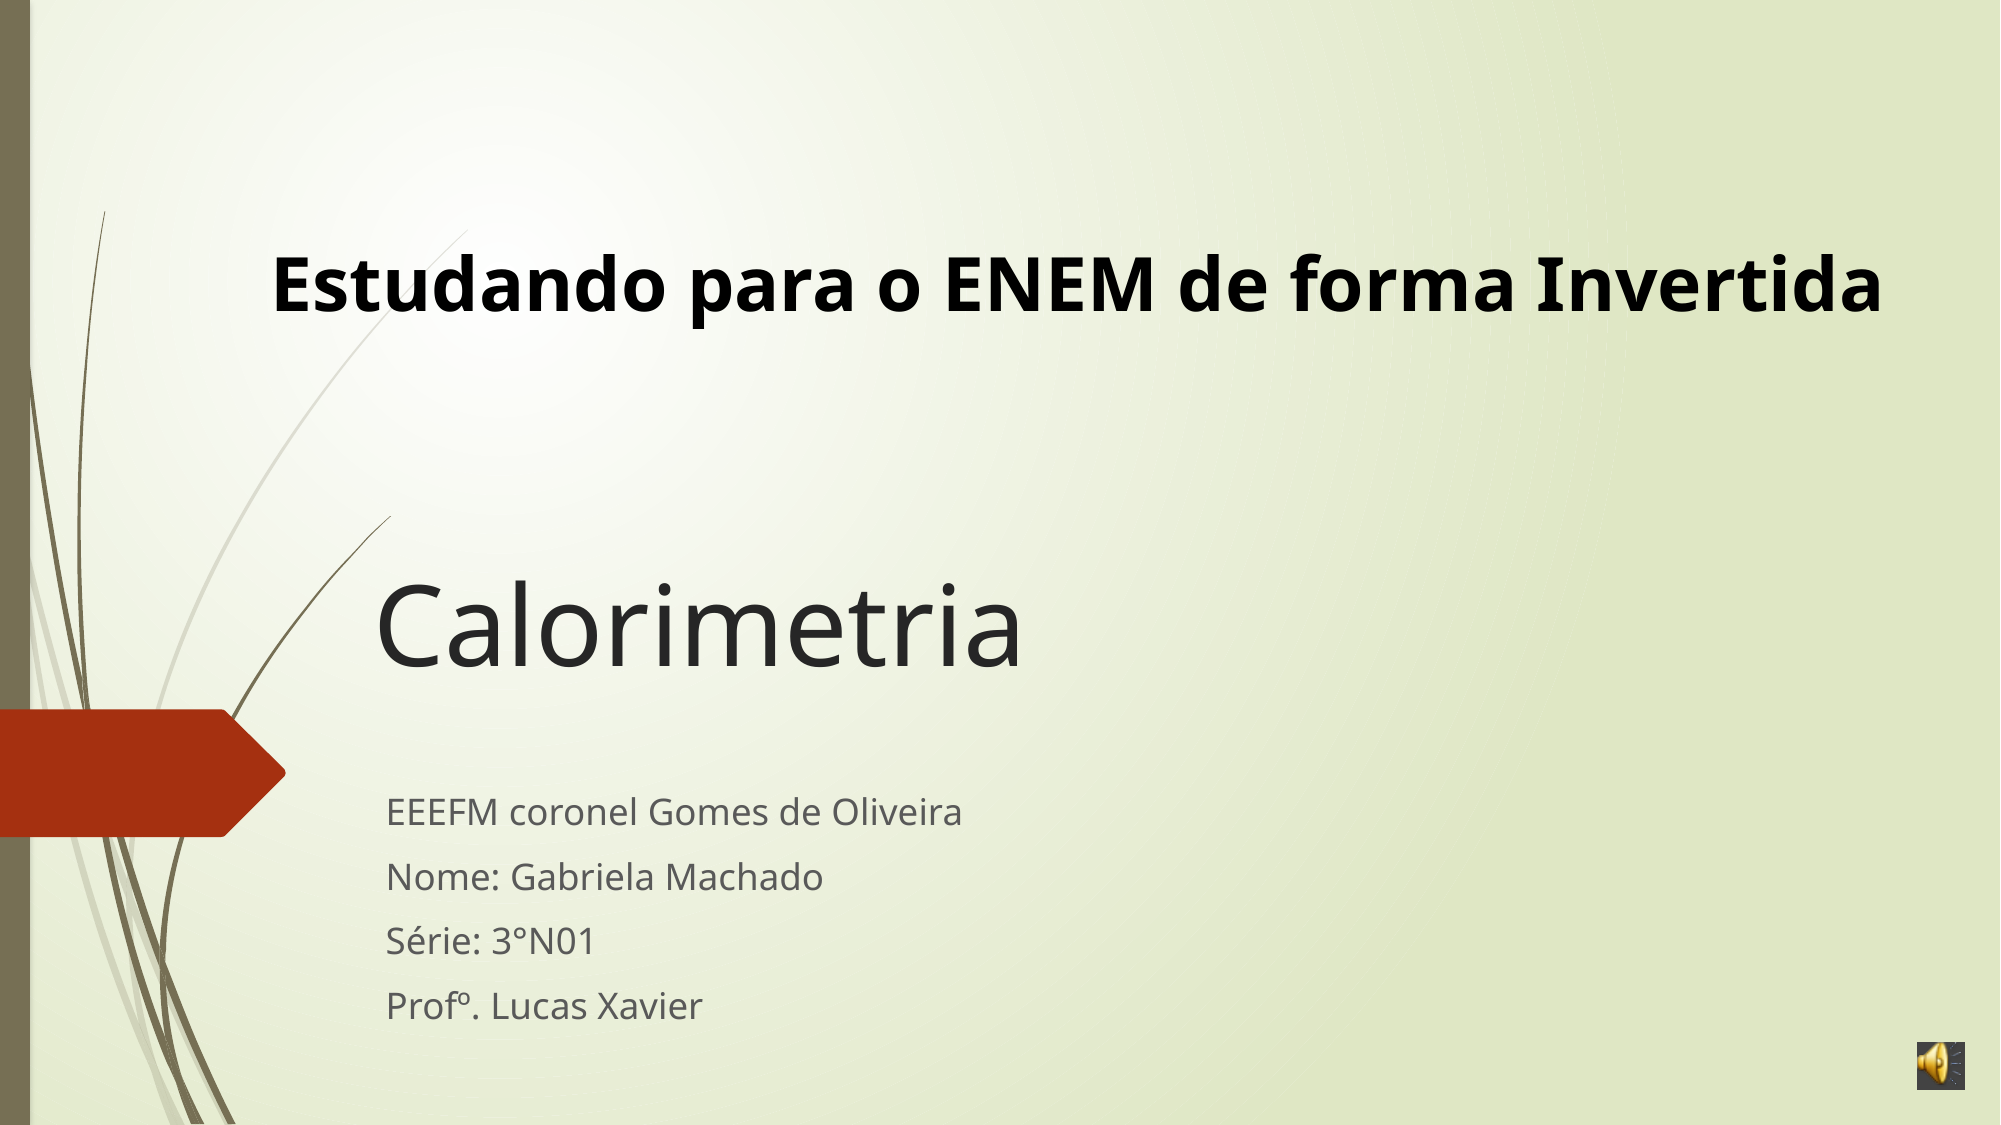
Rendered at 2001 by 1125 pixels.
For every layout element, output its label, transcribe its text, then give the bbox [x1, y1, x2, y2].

picture [1915, 1040, 1967, 1092]
text_box Estudando para o ENEM de forma Invertida [256, 229, 1901, 335]
subtitle EEEFM coronel Gomes de Oliveira Nome: Gabriela Machado Série: 3°N01 Profº. Lucas Xavier [370, 781, 1834, 1036]
title Calorimetria [358, 335, 1821, 697]
